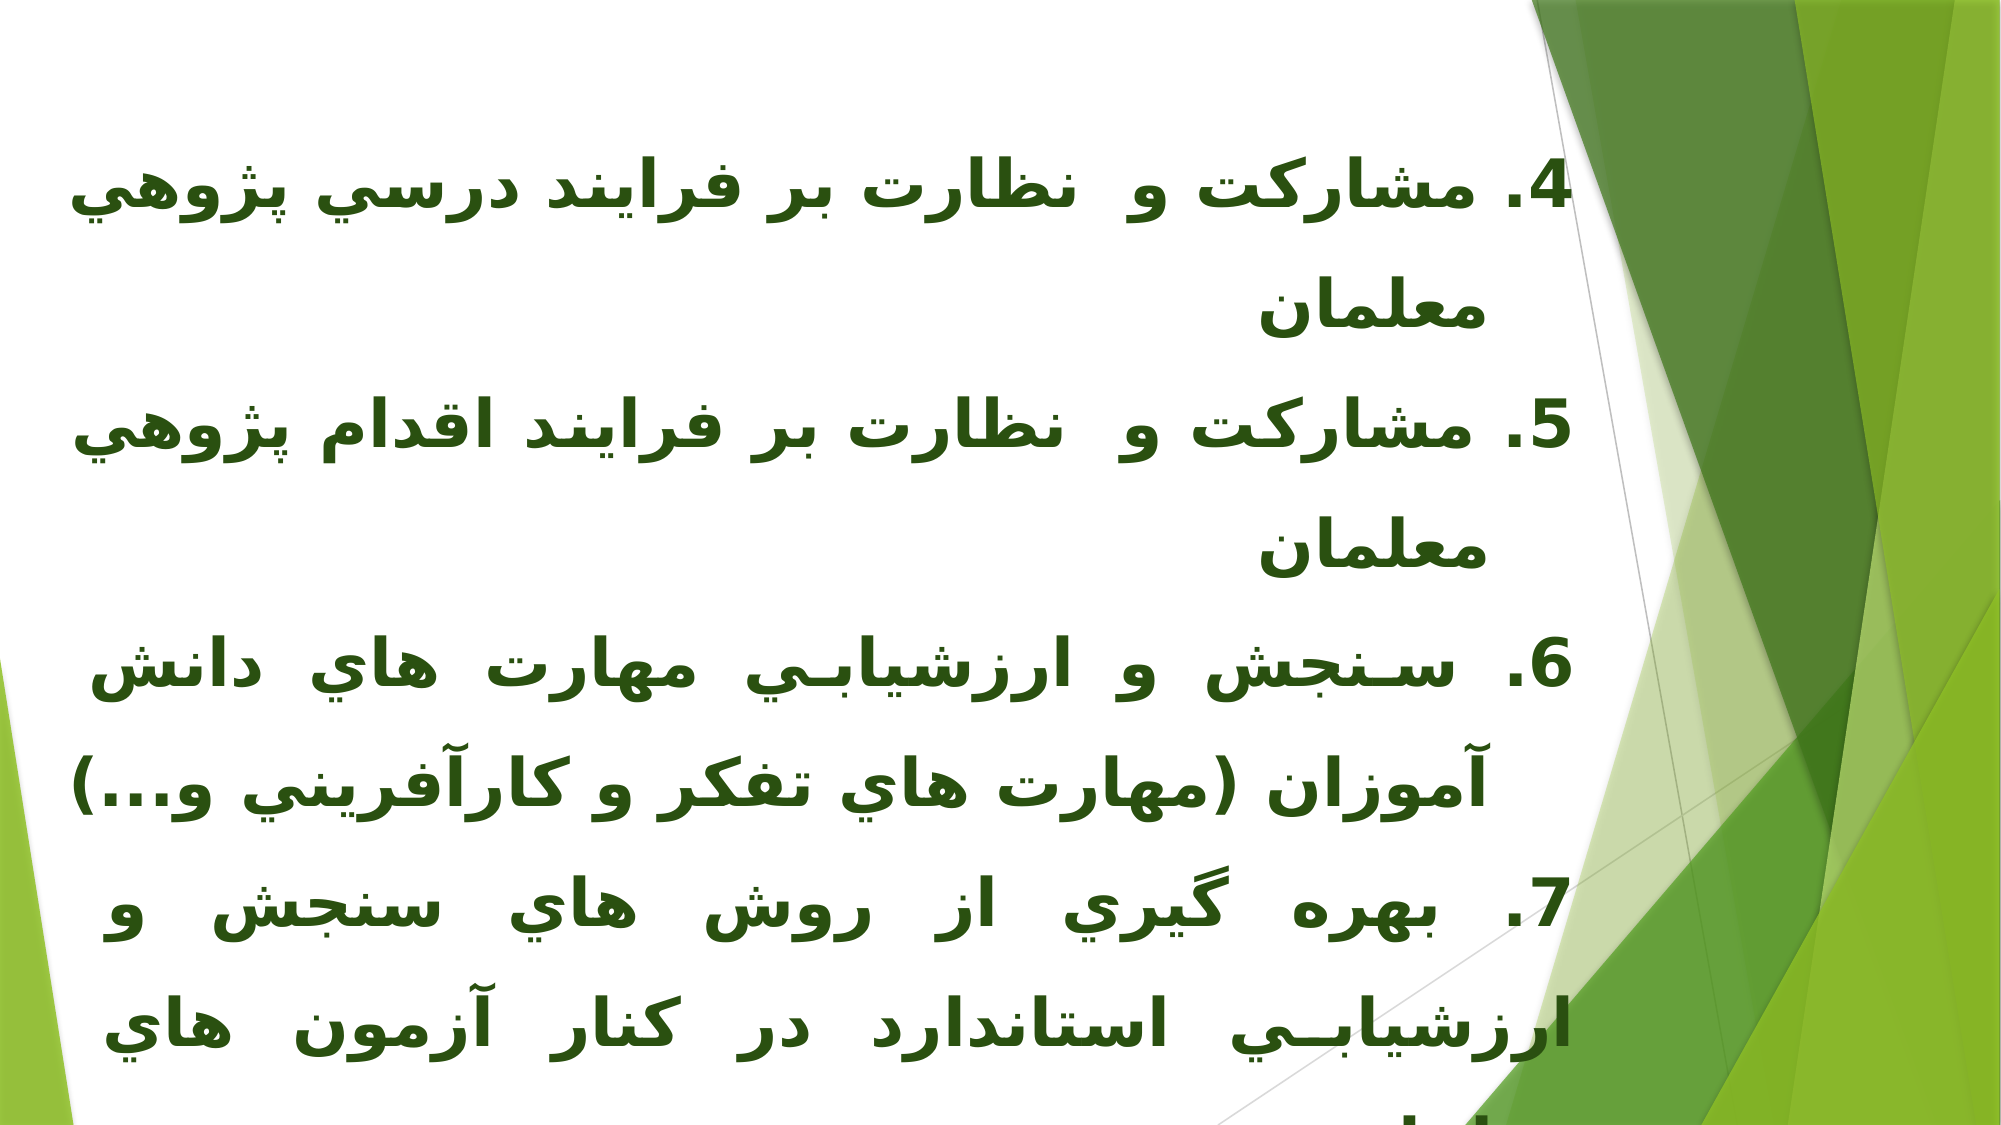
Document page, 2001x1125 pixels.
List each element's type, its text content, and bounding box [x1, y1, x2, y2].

text_box 4. مشاركت و نظارت بر فرايند درسي پژوهي معلمان 5. مشاركت و نظارت بر فرايند اقدام پژوهي معلمان 6. سنجش و ارزشيابي مهارت هاي دانش آموزان (مهارت هاي تفكر و كارآفريني و...) 7. بهره گيري از روش هاي سنجش و ارزشيابي استاندارد در كنار آزمون هاي معلمان 8. بهره گيري از نتايج نظرخواهي ها از دانش آموزان، اولياءو ... [52, 93, 1590, 1125]
